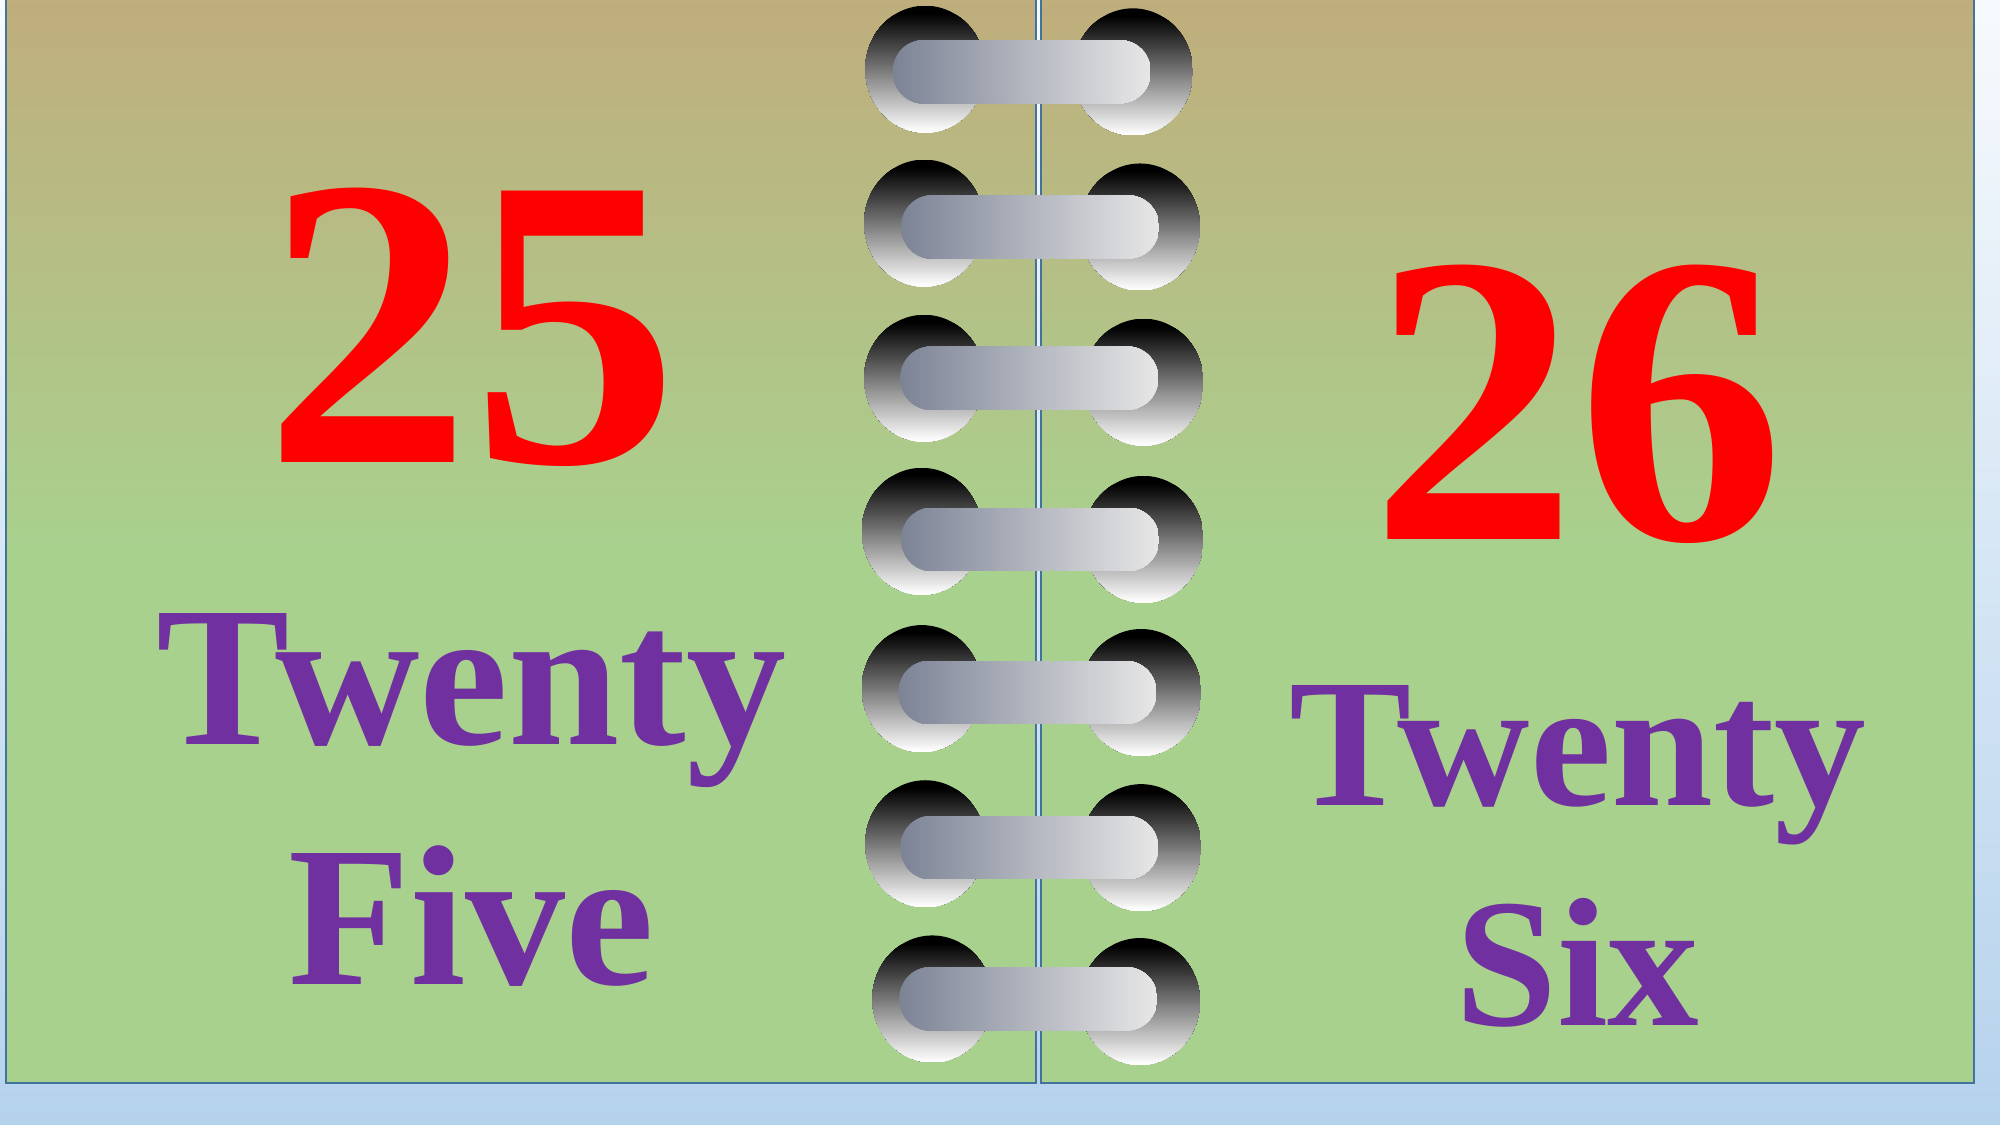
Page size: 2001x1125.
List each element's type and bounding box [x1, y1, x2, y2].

text_box [6, 0, 1976, 1084]
